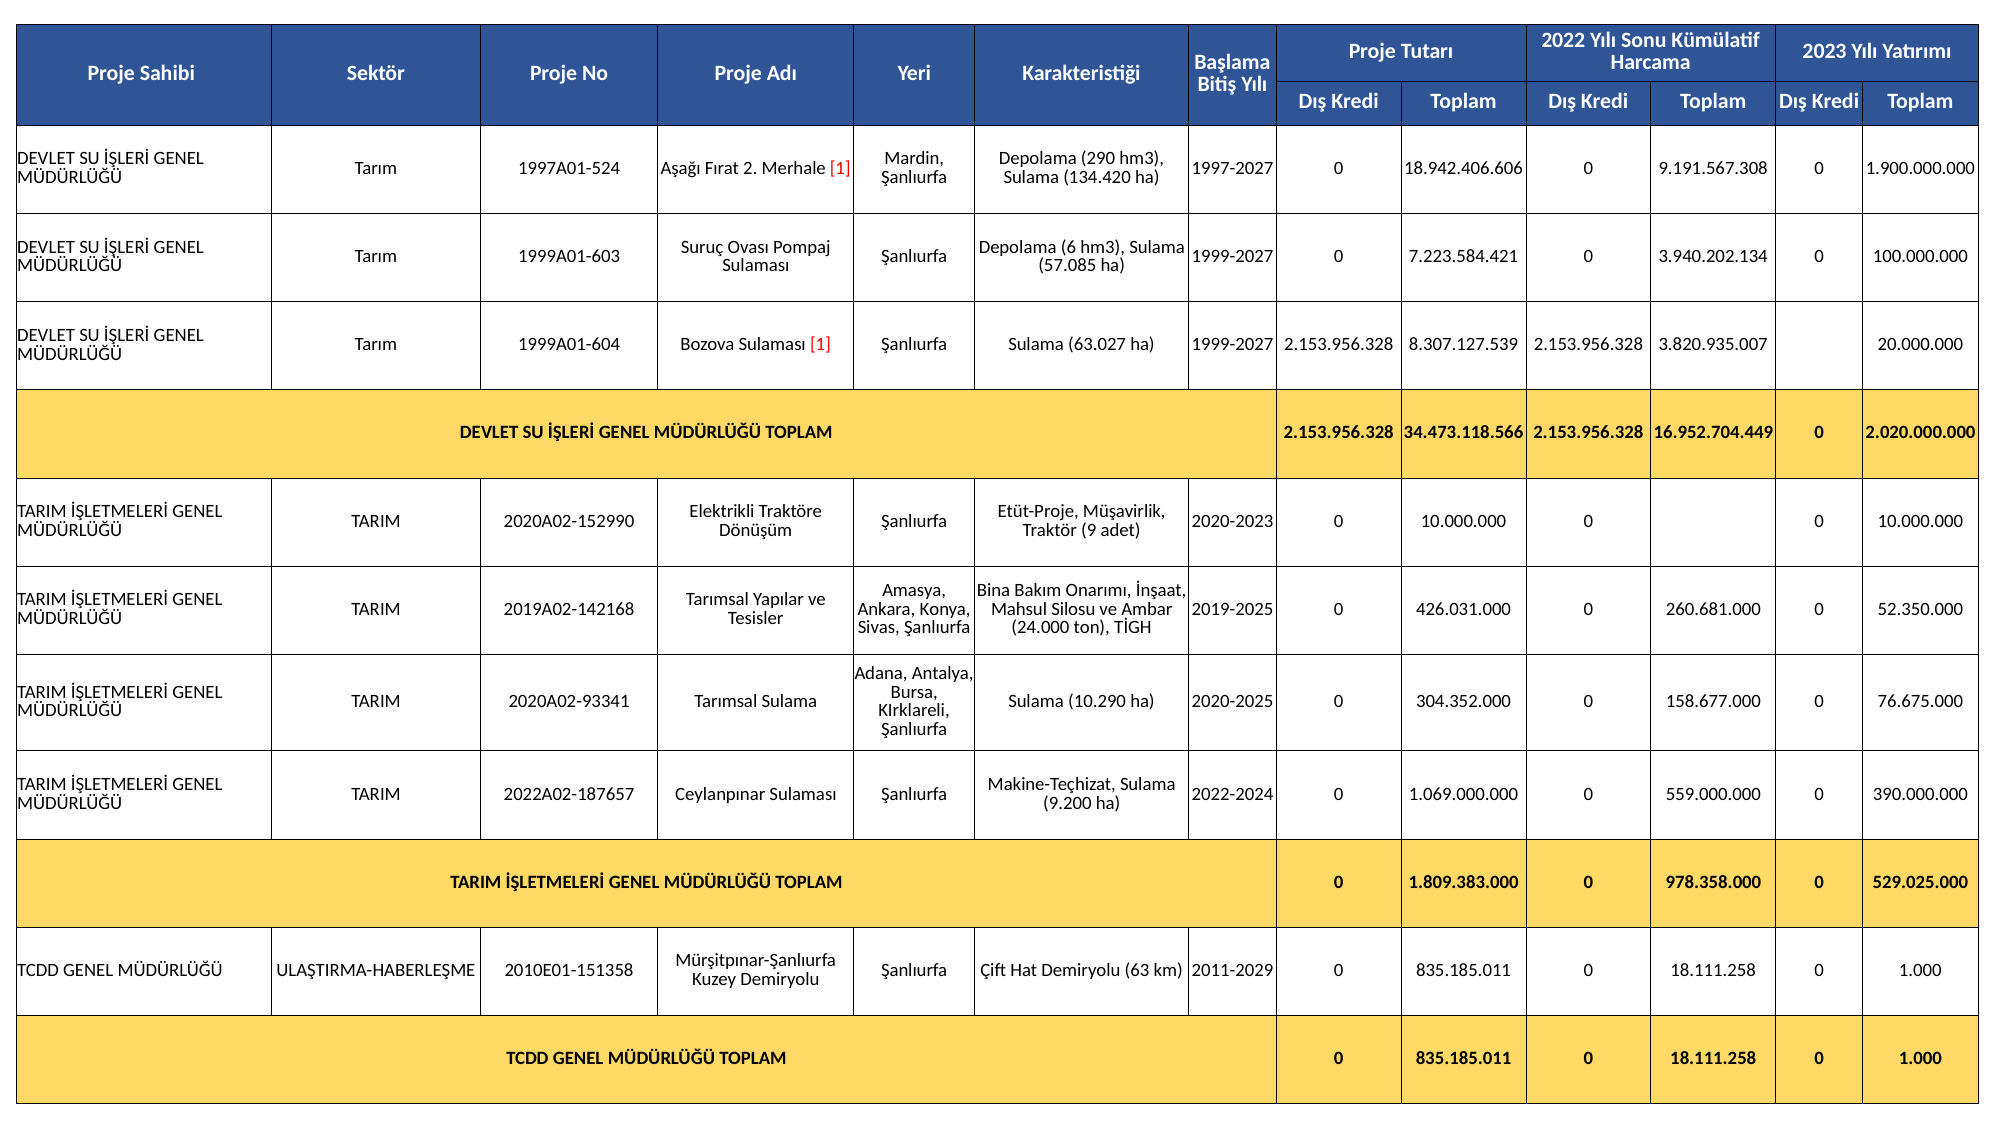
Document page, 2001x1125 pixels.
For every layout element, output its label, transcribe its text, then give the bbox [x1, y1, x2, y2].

table_cell 835.185.011 [1402, 1016, 1526, 1103]
table_cell 8.307.127.539 [1402, 302, 1526, 389]
table_cell 9.191.567.308 [1651, 126, 1775, 213]
table_cell 390.000.000 [1863, 751, 1978, 839]
table_cell Adana, Antalya, Bursa, KIrklareli, Şanlıurfa [854, 655, 974, 750]
table_cell 18.111.258 [1651, 928, 1775, 1015]
table_cell TARIM İŞLETMELERİ GENEL MÜDÜRLÜĞÜ TOPLAM [17, 840, 1276, 927]
table_cell TCDD GENEL MÜDÜRLÜĞÜ [17, 928, 271, 1015]
table_cell DEVLET SU İŞLERİ GENEL MÜDÜRLÜĞÜ TOPLAM [17, 390, 1276, 478]
table_cell 2.020.000.000 [1863, 390, 1978, 478]
table_cell Amasya, Ankara, Konya, Sivas, Şanlıurfa [854, 567, 974, 654]
table_cell 529.025.000 [1863, 840, 1978, 927]
table_cell TARIM [272, 479, 480, 566]
table_cell Elektrikli Traktöre Dönüşüm [658, 479, 853, 566]
table_cell 0 [1527, 928, 1650, 1015]
table_cell TARIM [272, 655, 480, 750]
table_cell 0 [1277, 1016, 1401, 1103]
table_header Proje Tutarı [1277, 25, 1526, 81]
table_cell 2011-2029 [1189, 928, 1276, 1015]
table_cell 0 [1277, 928, 1401, 1015]
table_cell 0 [1277, 751, 1401, 839]
table_cell 7.223.584.421 [1402, 214, 1526, 301]
table_cell Toplam [1651, 82, 1775, 125]
table_cell Etüt-Proje, Müşavirlik, Traktör (9 adet) [975, 479, 1188, 566]
table_cell 0 [1527, 1016, 1650, 1103]
table_cell TARIM İŞLETMELERİ GENEL MÜDÜRLÜĞÜ [17, 751, 271, 839]
table_cell Toplam [1863, 82, 1978, 125]
table_cell 34.473.118.566 [1402, 390, 1526, 478]
table_cell 978.358.000 [1651, 840, 1775, 927]
table_cell Aşağı Fırat 2. Merhale [1] [658, 126, 853, 213]
table_cell 304.352.000 [1402, 655, 1526, 750]
table_cell TCDD GENEL MÜDÜRLÜĞÜ TOPLAM [17, 1016, 1276, 1103]
table_cell 0 [1277, 214, 1401, 301]
table_cell 2019-2025 [1189, 567, 1276, 654]
table_cell 0 [1527, 126, 1650, 213]
table_cell 0 [1776, 214, 1862, 301]
table_cell [1651, 479, 1775, 566]
table_cell 0 [1277, 479, 1401, 566]
table_cell 2.153.956.328 [1527, 302, 1650, 389]
table_cell TARIM İŞLETMELERİ GENEL MÜDÜRLÜĞÜ [17, 655, 271, 750]
table_cell 2020A02-152990 [481, 479, 657, 566]
table_cell 0 [1776, 1016, 1862, 1103]
table_cell Tarım [272, 214, 480, 301]
table_cell 260.681.000 [1651, 567, 1775, 654]
table_cell 1.809.383.000 [1402, 840, 1526, 927]
table_cell Ceylanpınar Sulaması [658, 751, 853, 839]
table_cell 1999-2027 [1189, 214, 1276, 301]
table_header Proje No [481, 25, 657, 125]
table_cell 10.000.000 [1863, 479, 1978, 566]
table_cell 2022-2024 [1189, 751, 1276, 839]
table_cell 2020-2023 [1189, 479, 1276, 566]
table_cell 2022A02-187657 [481, 751, 657, 839]
table_header Başlama Bitiş Yılı [1189, 25, 1276, 125]
table_cell 0 [1527, 840, 1650, 927]
table_cell [1776, 302, 1862, 389]
table_cell 0 [1776, 479, 1862, 566]
table_cell 0 [1776, 567, 1862, 654]
table_cell 426.031.000 [1402, 567, 1526, 654]
table_cell 52.350.000 [1863, 567, 1978, 654]
table_cell Bozova Sulaması [1] [658, 302, 853, 389]
table_cell 1999A01-604 [481, 302, 657, 389]
table_cell 1999-2027 [1189, 302, 1276, 389]
table_cell 2010E01-151358 [481, 928, 657, 1015]
table_cell Suruç Ovası Pompaj Sulaması [658, 214, 853, 301]
table_cell Dış Kredi [1277, 82, 1401, 125]
table_cell 0 [1527, 479, 1650, 566]
table_cell 1997-2027 [1189, 126, 1276, 213]
table_cell 0 [1277, 126, 1401, 213]
table_cell Tarım [272, 126, 480, 213]
table_cell 18.942.406.606 [1402, 126, 1526, 213]
table_cell 100.000.000 [1863, 214, 1978, 301]
table_cell 835.185.011 [1402, 928, 1526, 1015]
table_cell 18.111.258 [1651, 1016, 1775, 1103]
table_cell 0 [1277, 655, 1401, 750]
table_cell TARIM [272, 567, 480, 654]
table_header 2023 Yılı Yatırımı [1776, 25, 1978, 81]
table_header 2022 Yılı Sonu Kümülatif Harcama [1527, 25, 1775, 81]
table_cell Dış Kredi [1776, 82, 1862, 125]
table_cell Dış Kredi [1527, 82, 1650, 125]
table_header Proje Adı [658, 25, 853, 125]
table_cell 0 [1776, 126, 1862, 213]
table_header Sektör [272, 25, 480, 125]
table_cell 1.900.000.000 [1863, 126, 1978, 213]
table_cell 2020A02-93341 [481, 655, 657, 750]
table_cell Sulama (10.290 ha) [975, 655, 1188, 750]
table_cell DEVLET SU İŞLERİ GENEL MÜDÜRLÜĞÜ [17, 214, 271, 301]
table_cell 0 [1527, 751, 1650, 839]
table_cell 0 [1776, 390, 1862, 478]
table_cell Makine-Teçhizat, Sulama (9.200 ha) [975, 751, 1188, 839]
table_cell DEVLET SU İŞLERİ GENEL MÜDÜRLÜĞÜ [17, 126, 271, 213]
table_cell 1.000 [1863, 928, 1978, 1015]
table_cell 0 [1277, 567, 1401, 654]
table_cell 0 [1527, 655, 1650, 750]
table_header Proje Sahibi [17, 25, 271, 125]
table_cell 0 [1776, 655, 1862, 750]
table_cell Tarımsal Yapılar ve Tesisler [658, 567, 853, 654]
table_cell 0 [1776, 840, 1862, 927]
table_header Karakteristiği [975, 25, 1188, 125]
table_cell 2019A02-142168 [481, 567, 657, 654]
table_cell Bina Bakım Onarımı, İnşaat, Mahsul Silosu ve Ambar (24.000 ton), TİGH [975, 567, 1188, 654]
table_cell Depolama (290 hm3), Sulama (134.420 ha) [975, 126, 1188, 213]
table_cell Depolama (6 hm3), Sulama (57.085 ha) [975, 214, 1188, 301]
table_cell 10.000.000 [1402, 479, 1526, 566]
table_header Yeri [854, 25, 974, 125]
table_cell 2.153.956.328 [1277, 390, 1401, 478]
table_cell 158.677.000 [1651, 655, 1775, 750]
table_cell 2.153.956.328 [1527, 390, 1650, 478]
table_cell 16.952.704.449 [1651, 390, 1775, 478]
table_cell 0 [1527, 567, 1650, 654]
table_cell Şanlıurfa [854, 928, 974, 1015]
table_cell Mürşitpınar-Şanlıurfa Kuzey Demiryolu [658, 928, 853, 1015]
table_cell 1.000 [1863, 1016, 1978, 1103]
table_cell TARIM [272, 751, 480, 839]
table_cell Şanlıurfa [854, 751, 974, 839]
table_cell Şanlıurfa [854, 479, 974, 566]
table_cell TARIM İŞLETMELERİ GENEL MÜDÜRLÜĞÜ [17, 479, 271, 566]
table_cell 3.820.935.007 [1651, 302, 1775, 389]
table_cell 0 [1776, 928, 1862, 1015]
table_cell 0 [1776, 751, 1862, 839]
table_cell TARIM İŞLETMELERİ GENEL MÜDÜRLÜĞÜ [17, 567, 271, 654]
table_cell 76.675.000 [1863, 655, 1978, 750]
table_cell 1999A01-603 [481, 214, 657, 301]
table_cell Mardin, Şanlıurfa [854, 126, 974, 213]
table_cell Toplam [1402, 82, 1526, 125]
table_cell Tarım [272, 302, 480, 389]
table_cell Sulama (63.027 ha) [975, 302, 1188, 389]
table_cell 559.000.000 [1651, 751, 1775, 839]
table_cell 3.940.202.134 [1651, 214, 1775, 301]
table_cell 2.153.956.328 [1277, 302, 1401, 389]
table_cell 0 [1277, 840, 1401, 927]
table_cell 20.000.000 [1863, 302, 1978, 389]
table_cell Şanlıurfa [854, 302, 974, 389]
table_cell Çift Hat Demiryolu (63 km) [975, 928, 1188, 1015]
table_cell Şanlıurfa [854, 214, 974, 301]
table_cell DEVLET SU İŞLERİ GENEL MÜDÜRLÜĞÜ [17, 302, 271, 389]
table_cell 0 [1527, 214, 1650, 301]
table_cell 1997A01-524 [481, 126, 657, 213]
table_cell 1.069.000.000 [1402, 751, 1526, 839]
table_cell ULAŞTIRMA-HABERLEŞME [272, 928, 480, 1015]
table_cell Tarımsal Sulama [658, 655, 853, 750]
table_cell 2020-2025 [1189, 655, 1276, 750]
